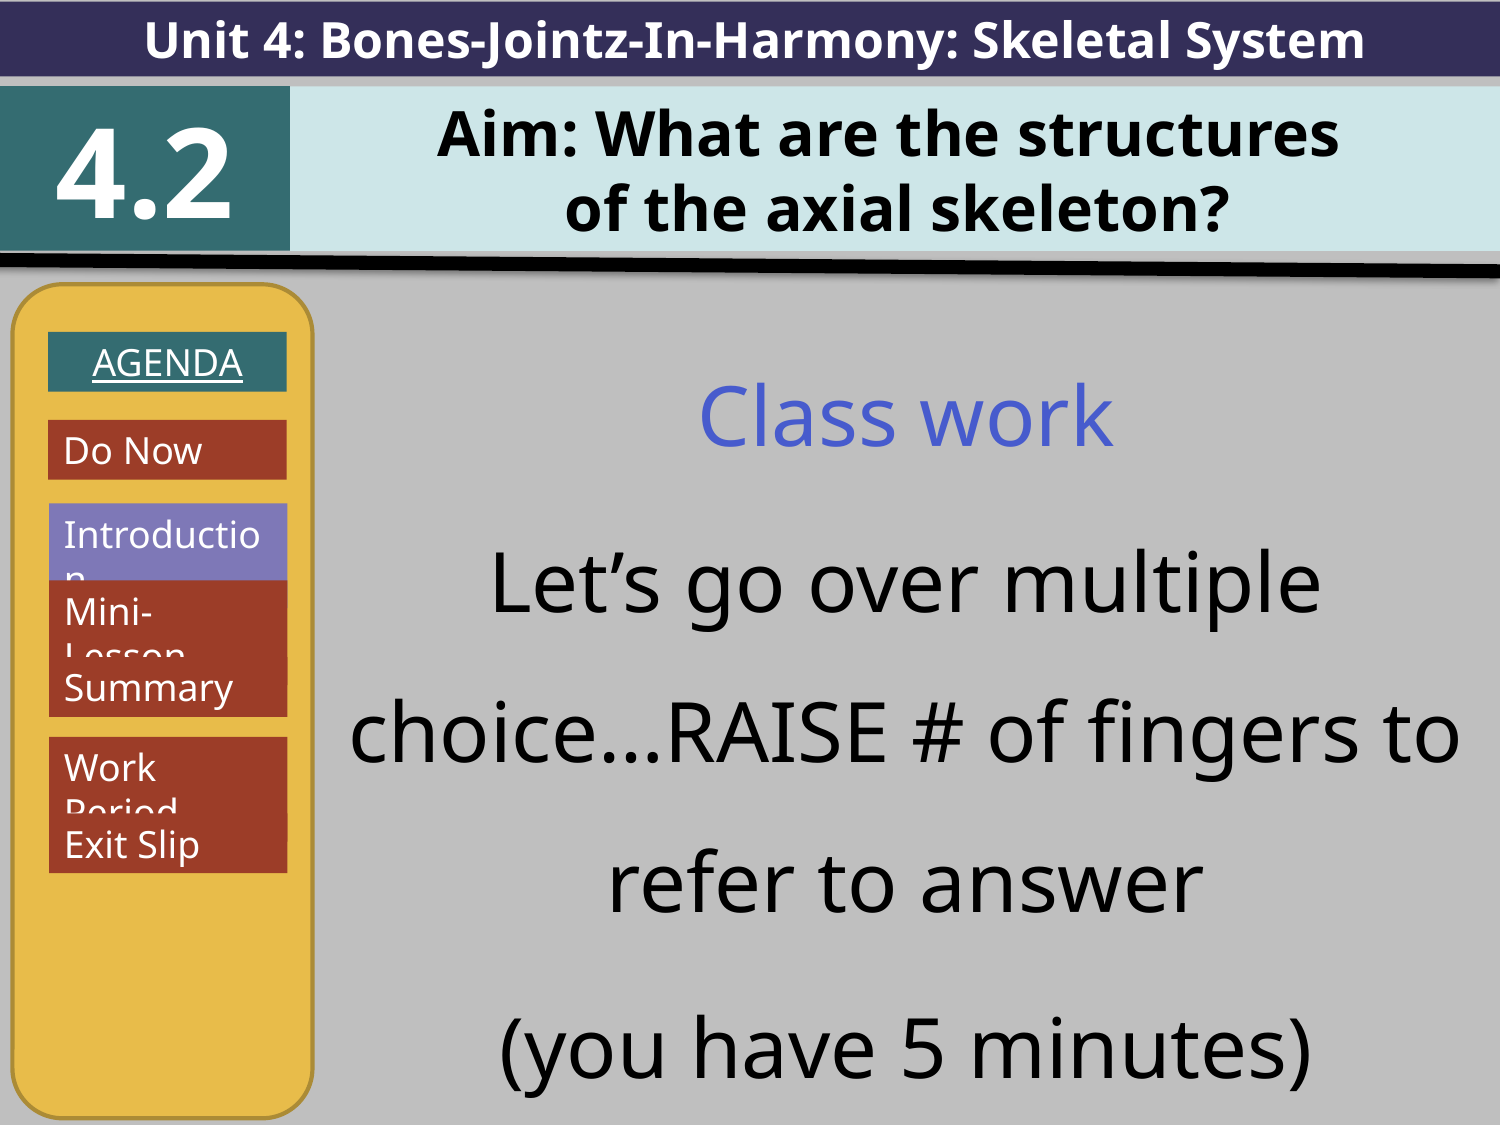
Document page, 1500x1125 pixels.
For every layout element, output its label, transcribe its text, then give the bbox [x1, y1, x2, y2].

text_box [0, 259, 1500, 272]
subtitle Class work Let’s go over multiple choice…RAISE # of fingers to refer to answer (you have 5 minutes) [313, 305, 1500, 1125]
text_box Unit 4: Bones-Jointz-In-Harmony: Skeletal System [0, 1, 1500, 77]
text_box Aim: What are the structures of the axial skeleton? [290, 86, 1500, 251]
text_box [12, 284, 313, 1119]
text_box 4.2 [0, 86, 290, 251]
